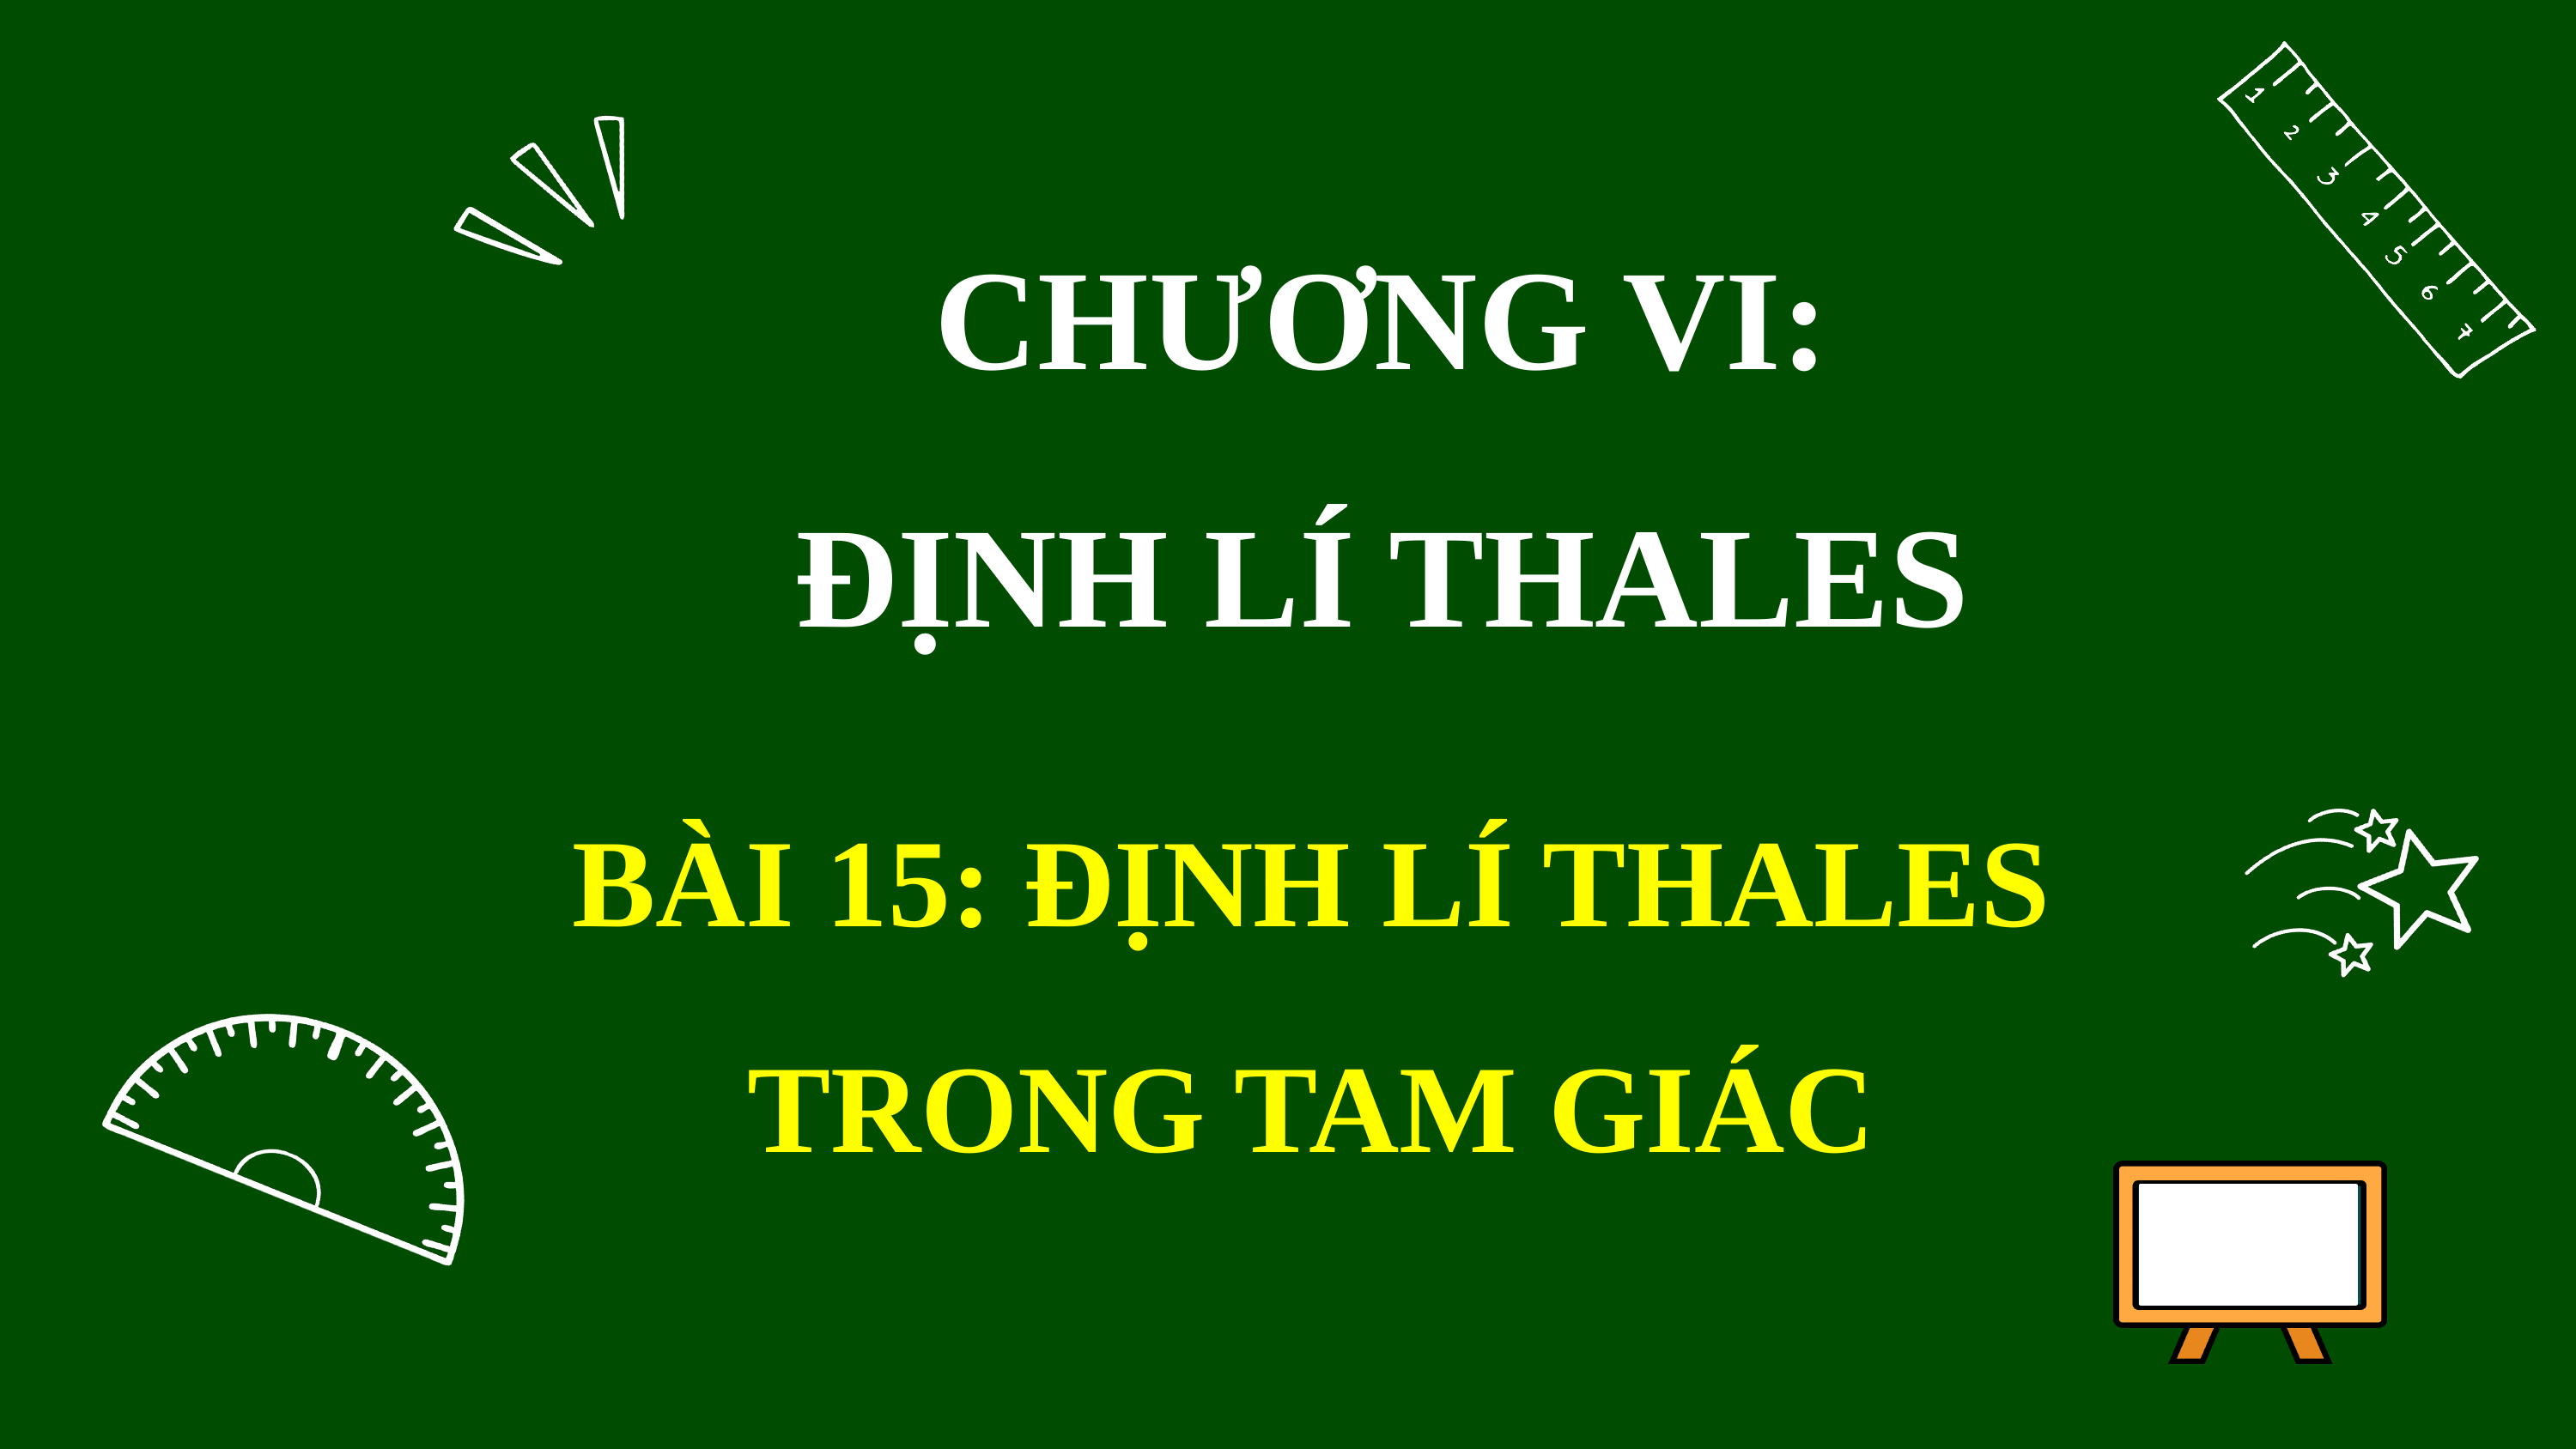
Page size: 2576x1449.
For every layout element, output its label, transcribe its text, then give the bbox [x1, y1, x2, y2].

text_box CHƯƠNG VI: ĐỊNH LÍ THALES [708, 134, 2093, 662]
picture [2217, 39, 2537, 379]
picture [101, 959, 517, 1266]
picture [2112, 1161, 2387, 1364]
text_box BÀI 15: ĐỊNH LÍ THALES TRONG TAM GIÁC [517, 719, 2106, 1184]
picture [2211, 755, 2507, 1027]
picture [443, 84, 673, 307]
